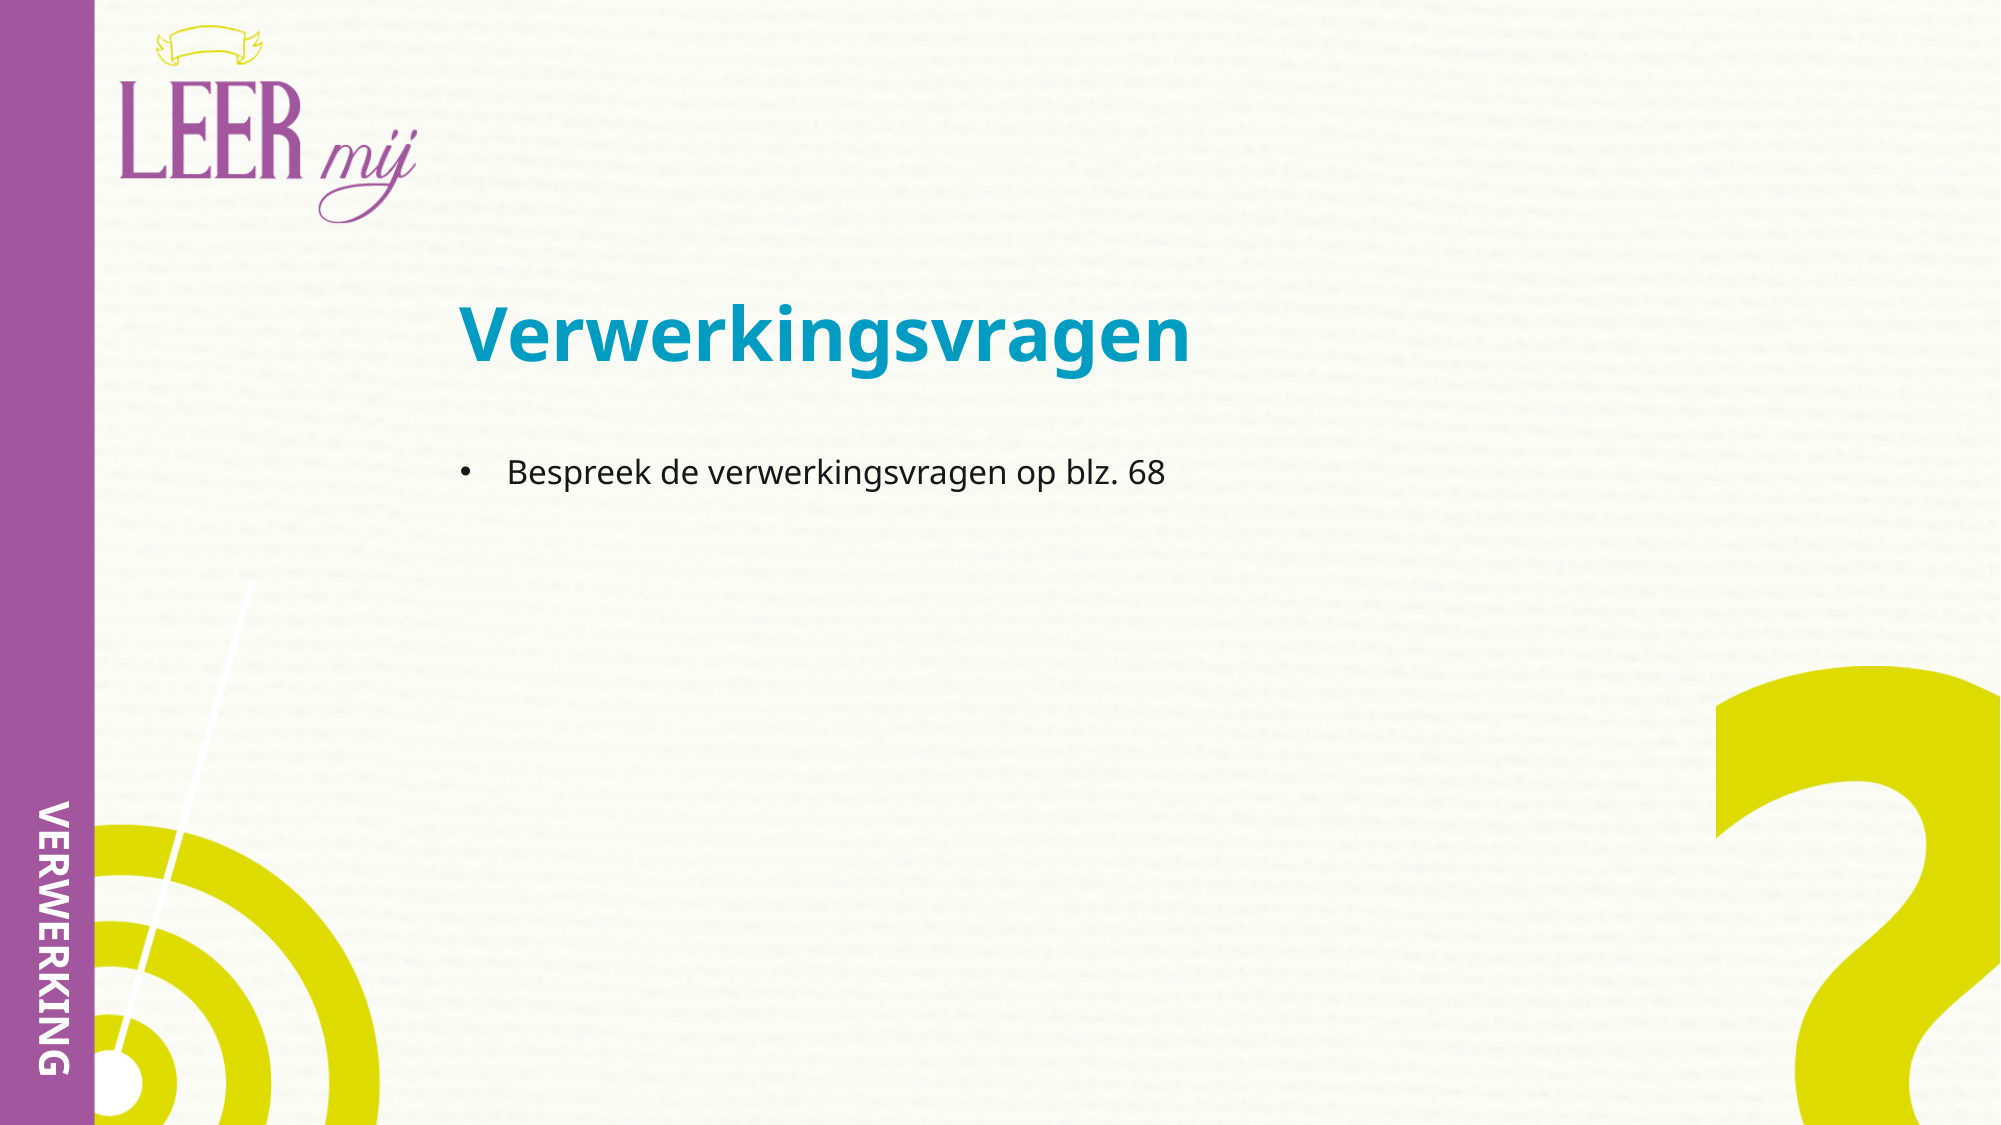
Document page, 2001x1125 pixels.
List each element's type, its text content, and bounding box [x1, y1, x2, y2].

title Verwerkingsvragen [444, 229, 1841, 386]
picture [0, 0, 2001, 1125]
list Bespreek de verwerkingsvragen op blz. 68 [444, 448, 1841, 968]
